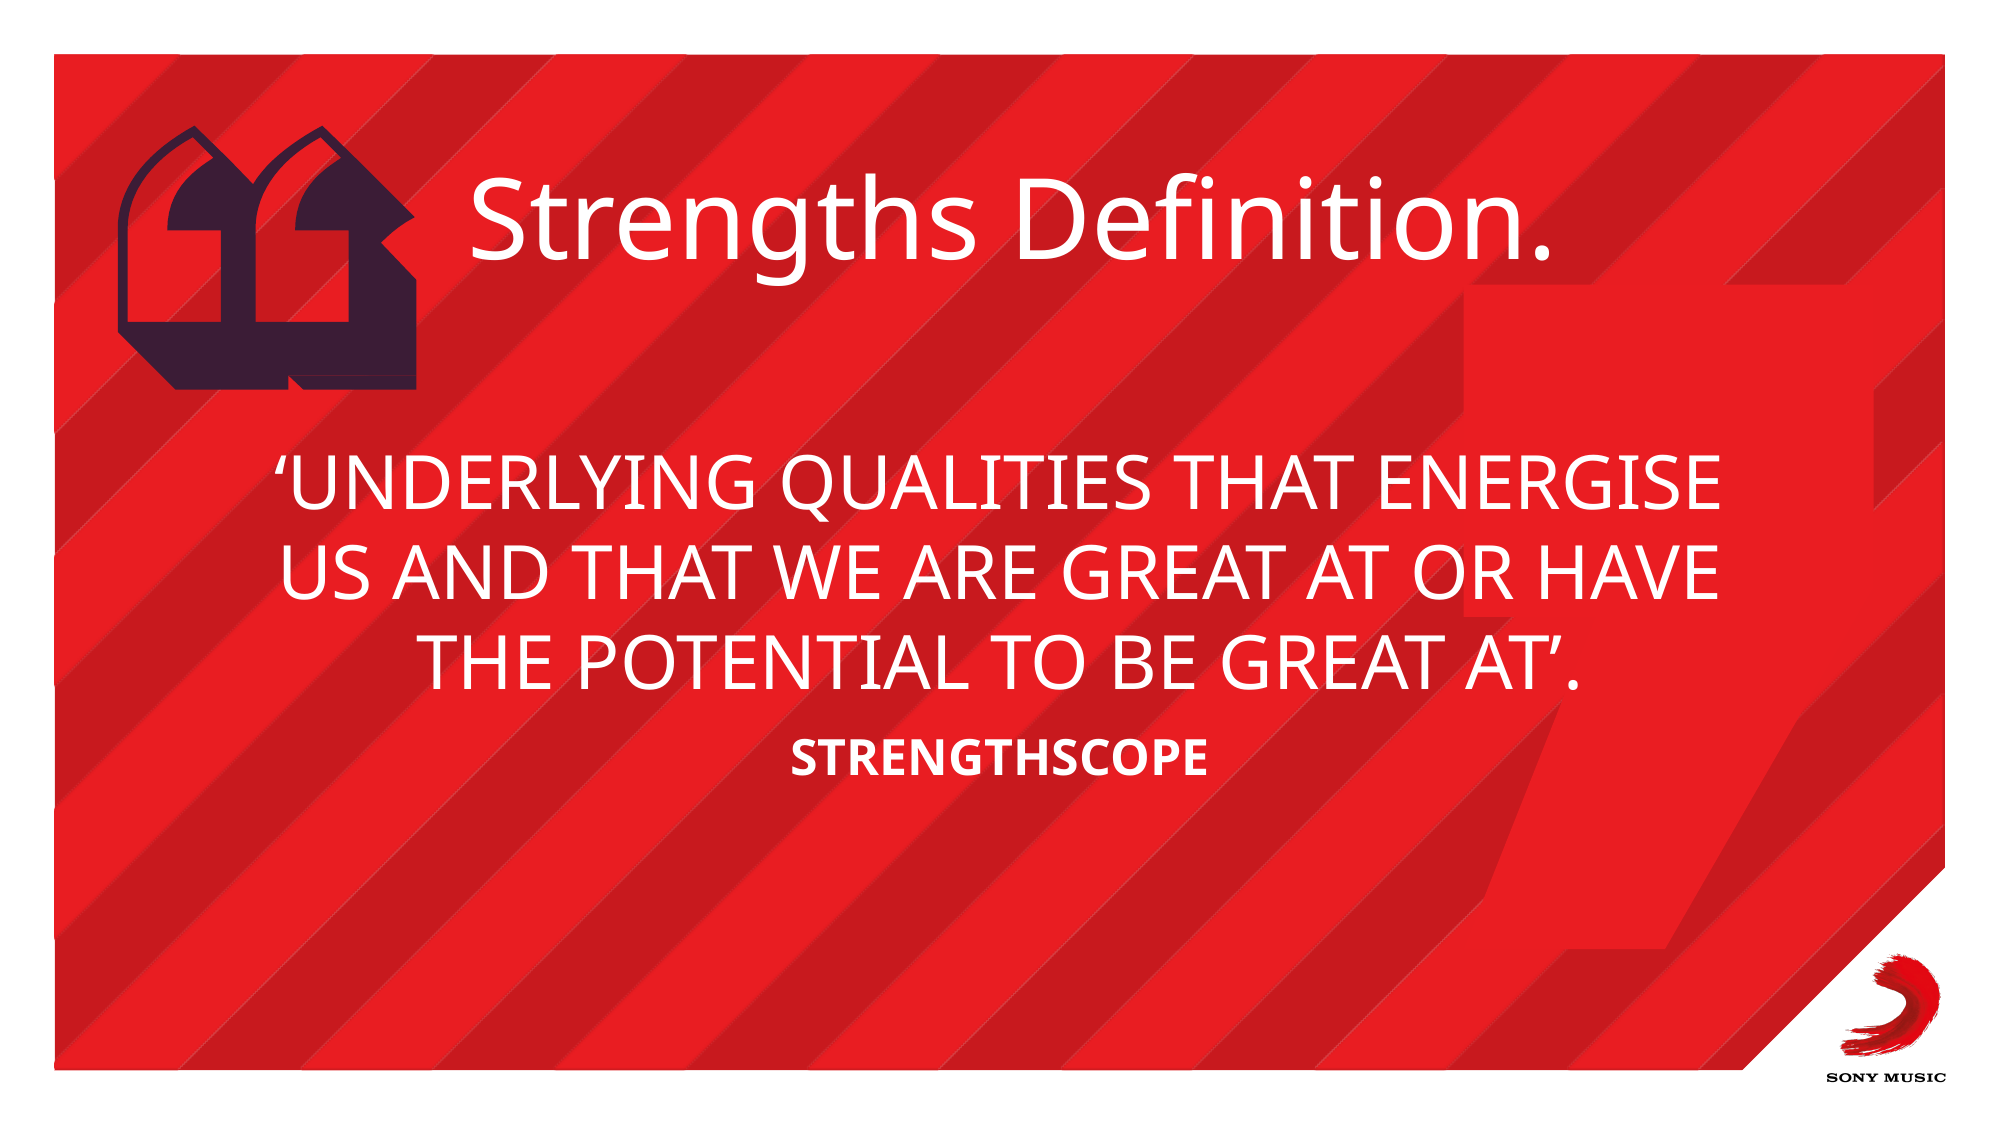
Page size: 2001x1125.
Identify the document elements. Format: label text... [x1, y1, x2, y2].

picture [54, 54, 1945, 76]
text_box ‘Underlying qualities that energise us and that we are great at or have the potential to be great at’. strengthscope [234, 434, 1766, 740]
picture [54, 322, 1952, 1083]
text_box [1463, 284, 1874, 950]
text_box [117, 125, 417, 390]
title Strengths Definition. [15, 76, 2000, 322]
